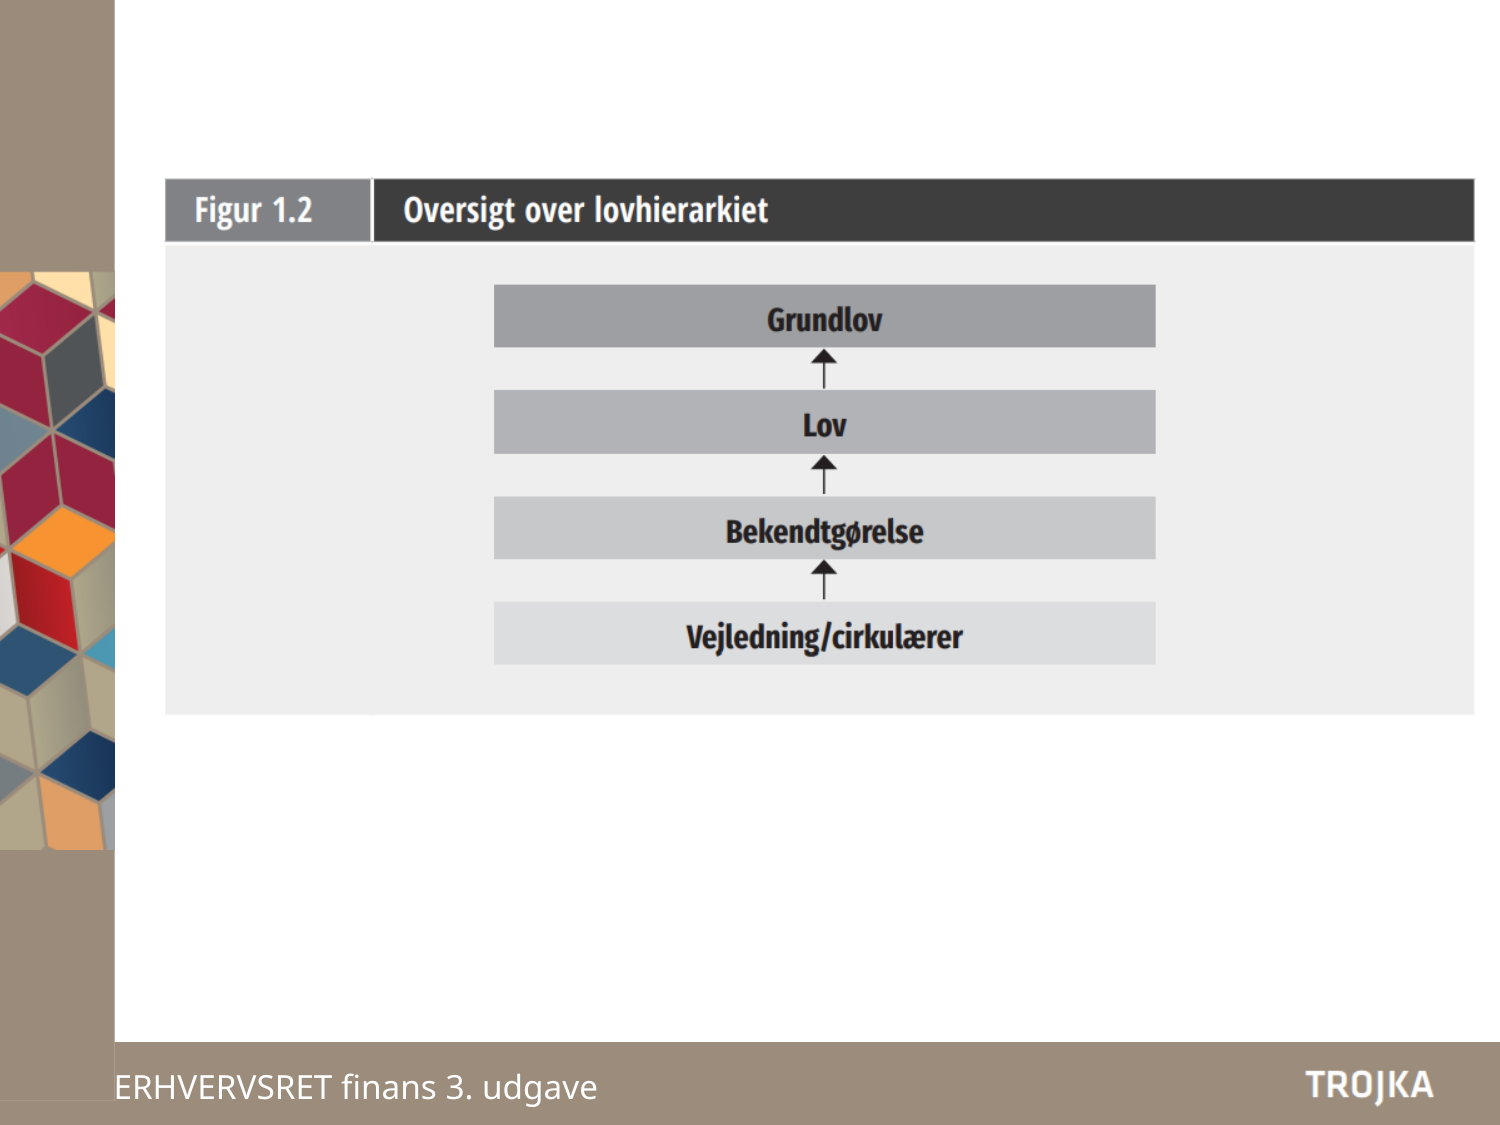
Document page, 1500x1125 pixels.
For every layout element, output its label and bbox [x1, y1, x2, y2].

picture [0, 0, 115, 1100]
picture [0, 1042, 1500, 1125]
picture [159, 172, 1486, 721]
